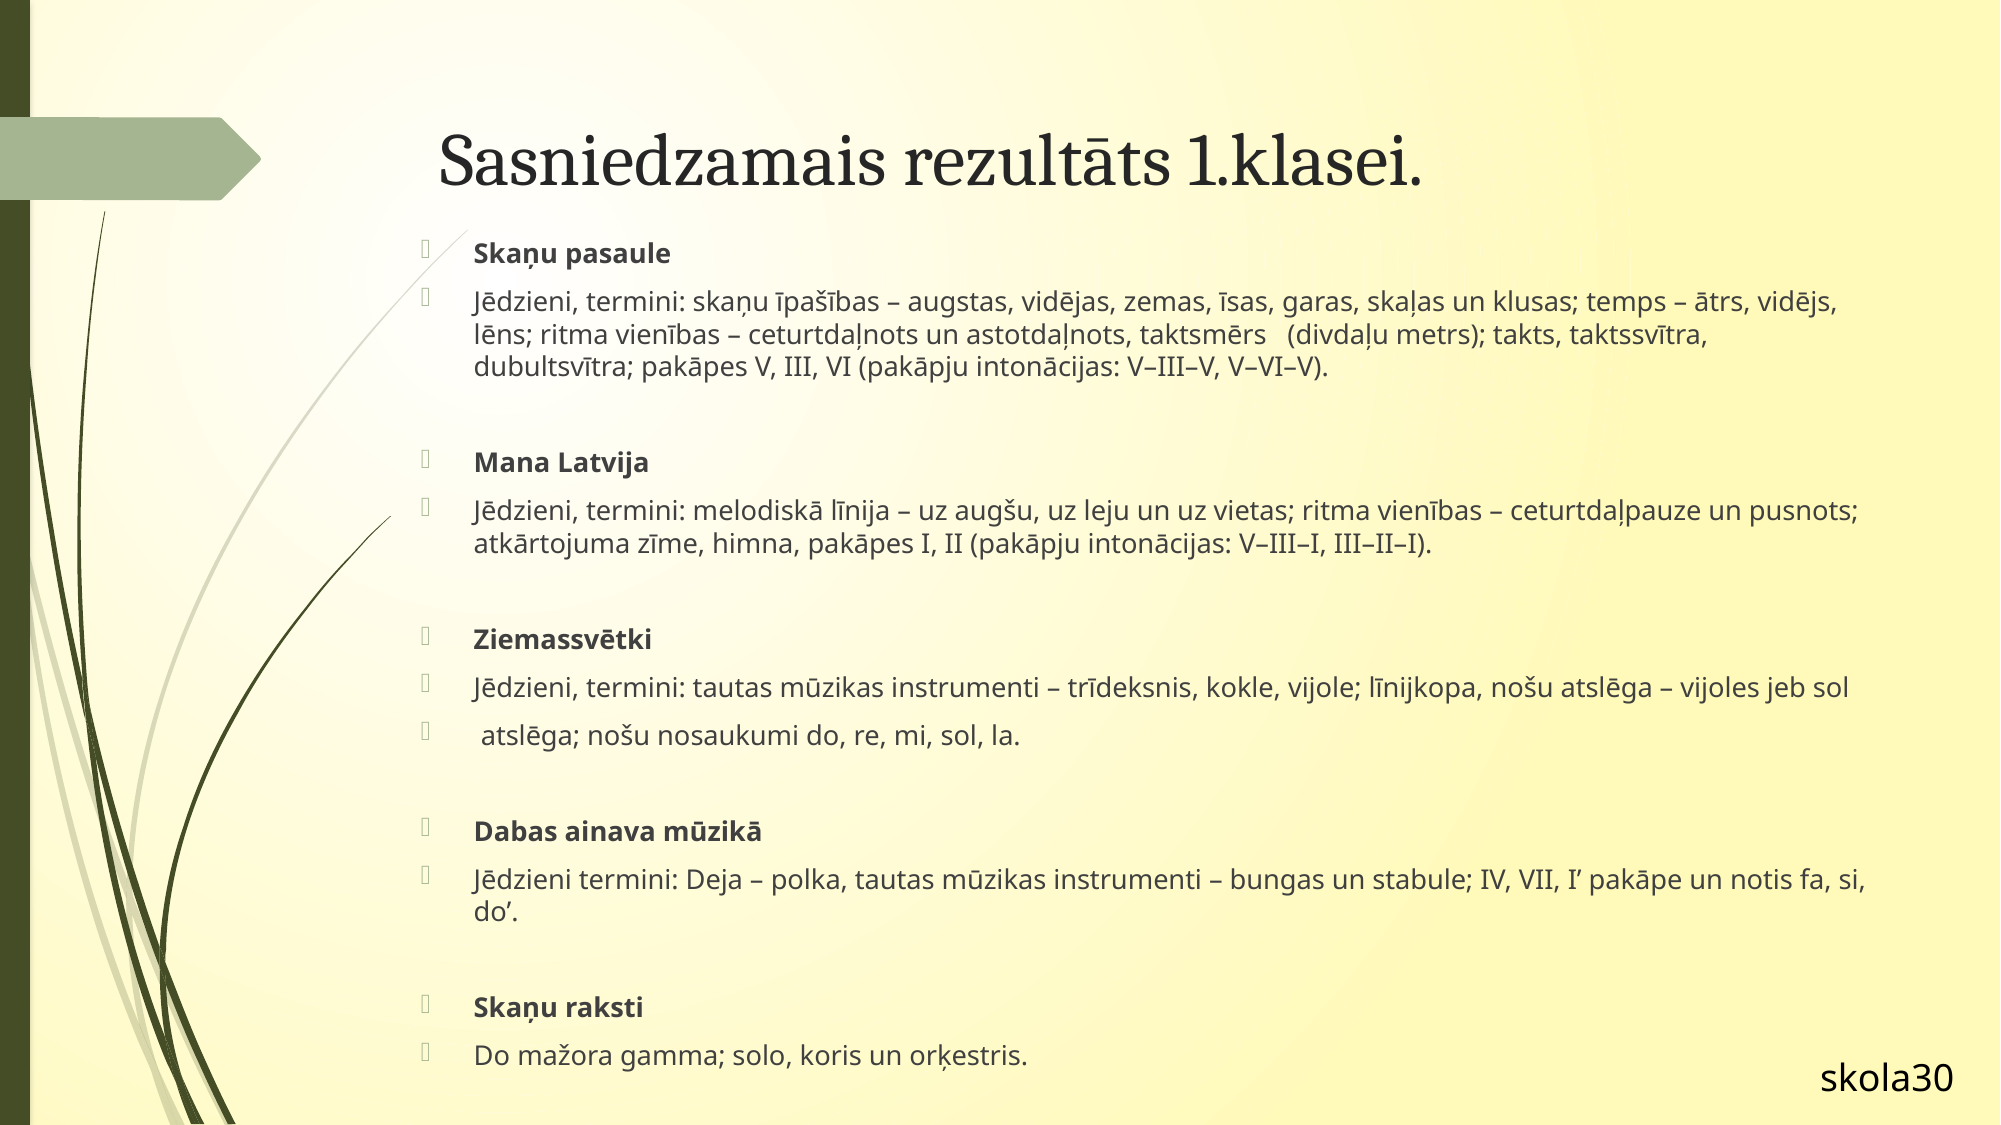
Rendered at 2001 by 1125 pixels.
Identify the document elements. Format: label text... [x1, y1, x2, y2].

title Sasniedzamais rezultāts 1.klasei. [425, 102, 1888, 228]
text_box skola30 [1805, 1046, 1970, 1107]
list Skaņu pasaule Jēdzieni, termini: skaņu īpašības – augstas, vidējas, zemas, īsas, garas, skaļas un klusas; temps – ātrs, vidējs, lēns; ritma vienības – ceturtdaļnots un astotdaļnots, taktsmērs (divdaļu metrs); takts, taktssvītra, dubultsvītra; pakāpes V, III, VI (pakāpju intonācijas: V–III–V, V–VI–V). Mana Latvija Jēdzieni, termini: melodiskā līnija – uz augšu, uz leju un uz vietas; ritma vienības – ceturtdaļpauze un pusnots; atkārtojuma zīme, himna, pakāpes I, II (pakāpju intonācijas: V–III–I, III–II–I). Ziemassvētki Jēdzieni, termini: tautas mūzikas instrumenti – trīdeksnis, kokle, vijole; līnijkopa, nošu atslēga – vijoles jeb sol atslēga; nošu nosaukumi do, re, mi, sol, la. Dabas ainava mūzikā Jēdzieni termini: Deja – polka, tautas mūzikas instrumenti – bungas un stabule; IV, VII, I’ pakāpe un notis fa, si, do’. Skaņu raksti Do mažora gamma; solo, koris un orķestris. [405, 228, 1888, 1108]
